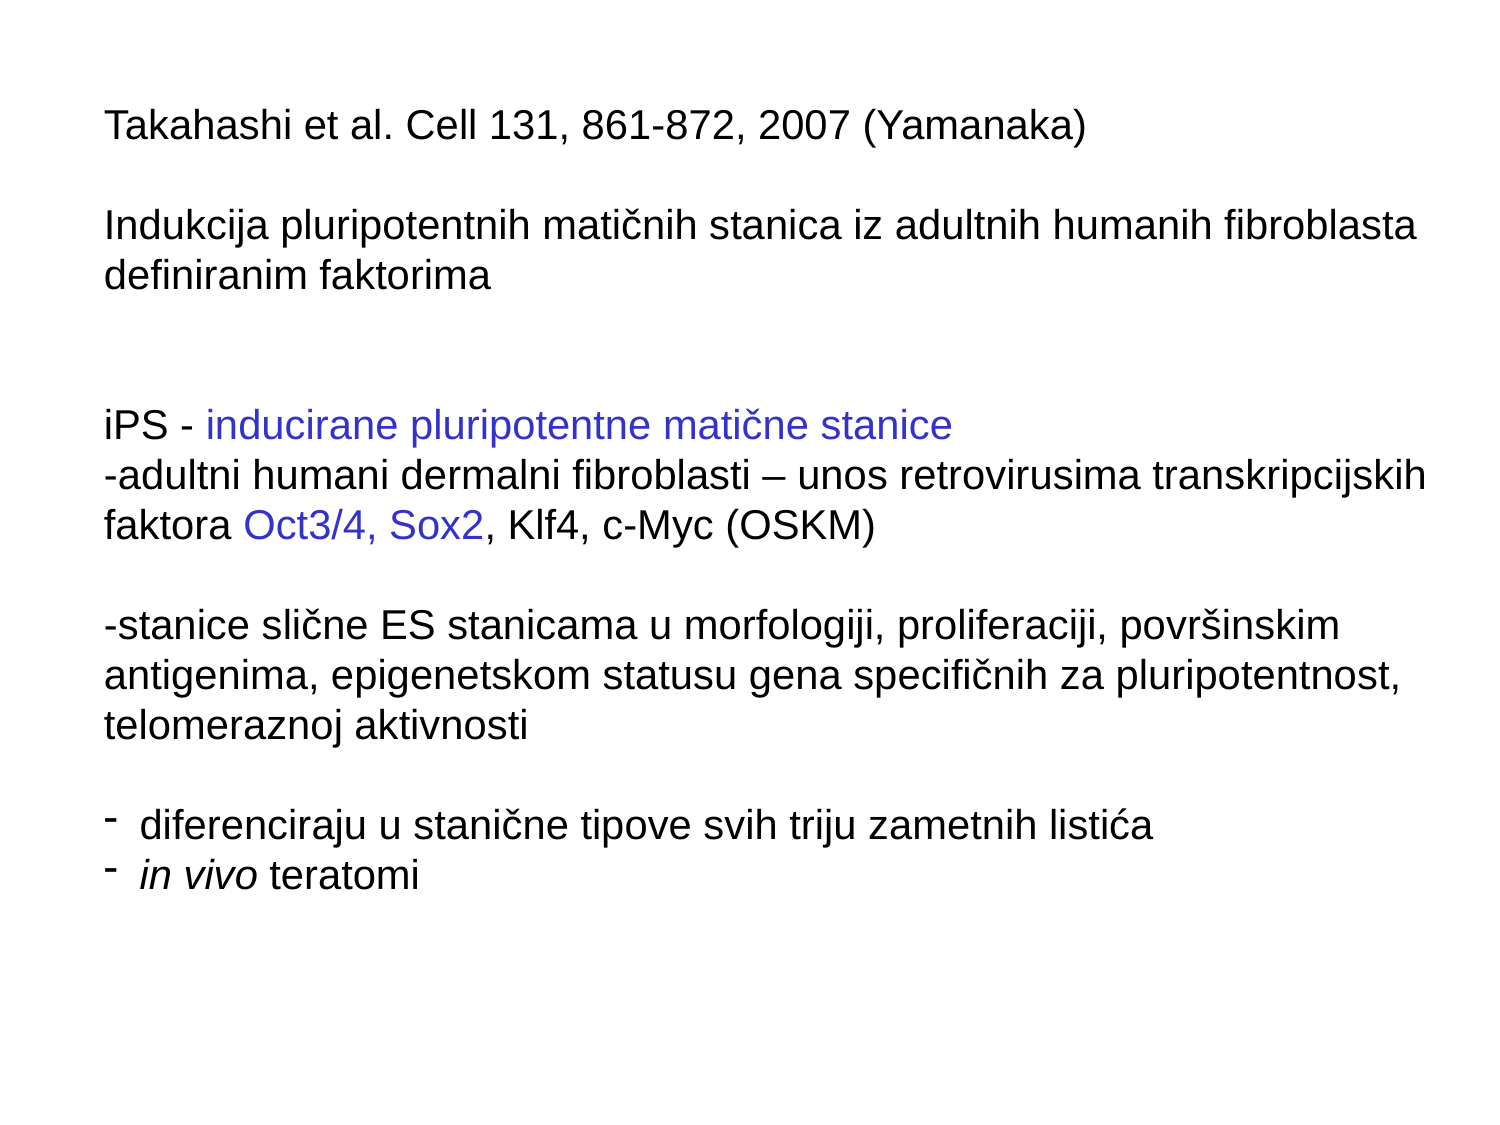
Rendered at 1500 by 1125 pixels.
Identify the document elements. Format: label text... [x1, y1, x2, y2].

text_box Takahashi et al. Cell 131, 861-872, 2007 (Yamanaka) Indukcija pluripotentnih matičnih stanica iz adultnih humanih fibroblasta definiranim faktorima iPS - inducirane pluripotentne matične stanice -adultni humani dermalni fibroblasti – unos retrovirusima transkripcijskih faktora Oct3/4, Sox2, Klf4, c-Myc (OSKM) -stanice slične ES stanicama u morfologiji, proliferaciji, površinskim antigenima, epigenetskom statusu gena specifičnih za pluripotentnost, telomeraznoj aktivnosti diferenciraju u stanične tipove svih triju zametnih listića in vivo teratomi [89, 90, 1454, 1006]
